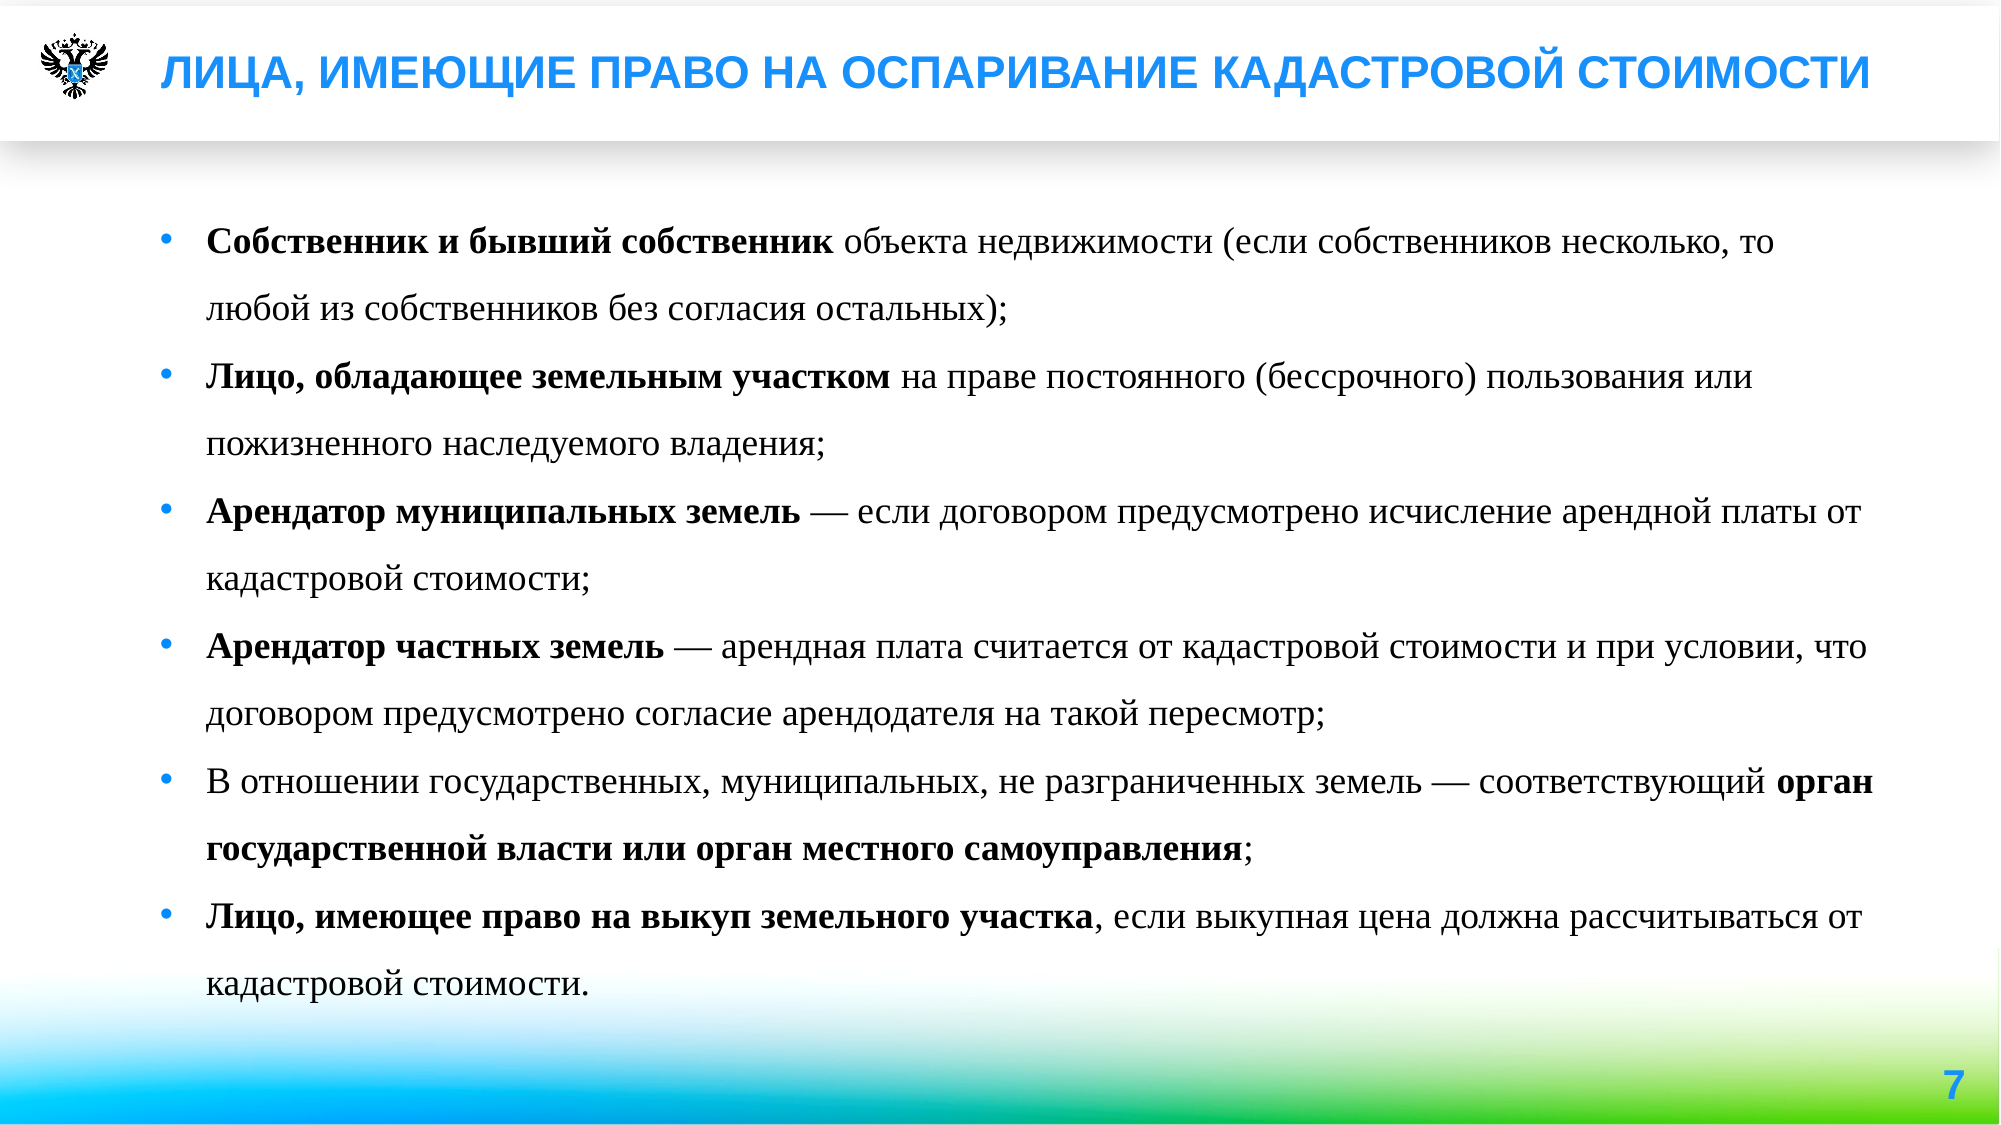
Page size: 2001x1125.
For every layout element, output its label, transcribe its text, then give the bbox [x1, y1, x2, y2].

text_box ЛИЦА, ИМЕЮЩИЕ ПРАВО НА ОСПАРИВАНИЕ КАДАСТРОВОЙ СТОИМОСТИ [0, 4, 2000, 143]
text_box Собственник и бывший собственник объекта недвижимости (если собственников несколько, то любой из собственников без согласия остальных); Лицо, обладающее земельным участком на праве постоянного (бессрочного) пользования или пожизненного наследуемого владения; Арендатор муниципальных земель — если договором предусмотрено исчисление арендной платы от кадастровой стоимости; Арендатор частных земель — арендная плата считается от кадастровой стоимости и при условии, что договором предусмотрено согласие арендодателя на такой пересмотр; В отношении государственных, муниципальных, не разграниченных земель — соответствующий орган государственной власти или орган местного самоуправления; Лицо, имеющее право на выкуп земельного участка, если выкупная цена должна рассчитываться от кадастровой стоимости. [144, 185, 1889, 1079]
text_box 7 [1927, 1050, 1978, 1116]
picture [0, 947, 2000, 1125]
picture [29, 19, 119, 110]
